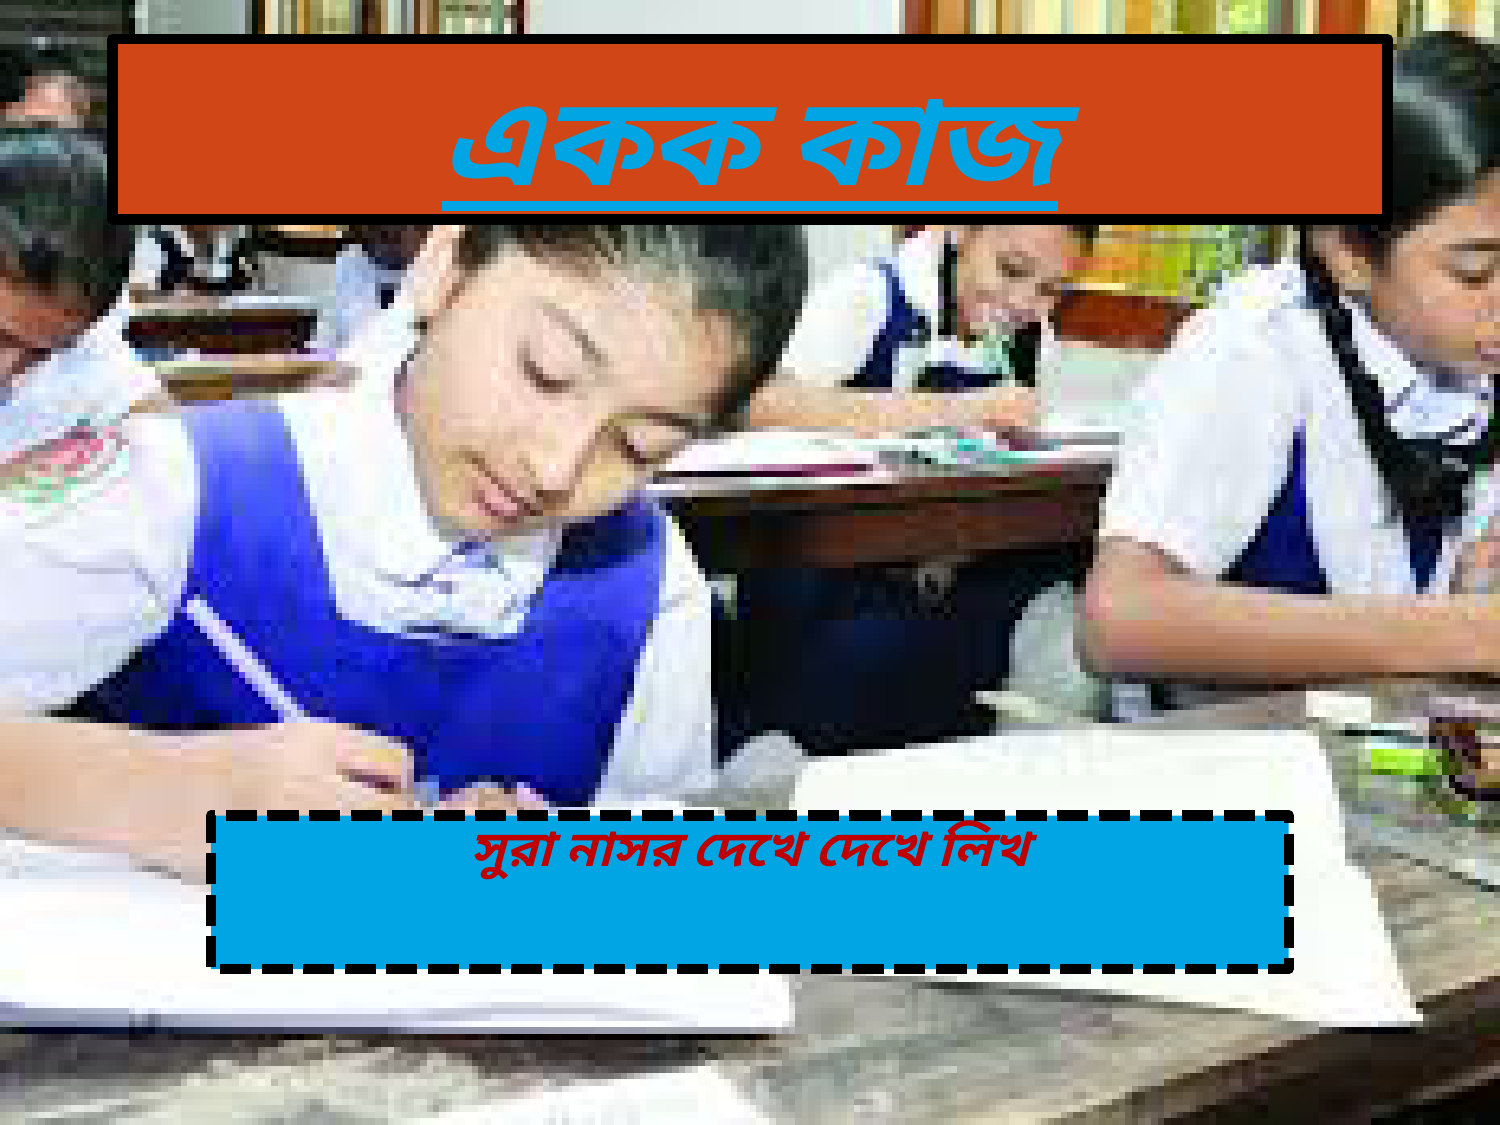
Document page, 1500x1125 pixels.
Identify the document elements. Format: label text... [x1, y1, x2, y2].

subtitle সুরা নাসর দেখে দেখে লিখ [211, 815, 1289, 970]
picture [0, 0, 1500, 1125]
title একক কাজ [112, 39, 1388, 220]
